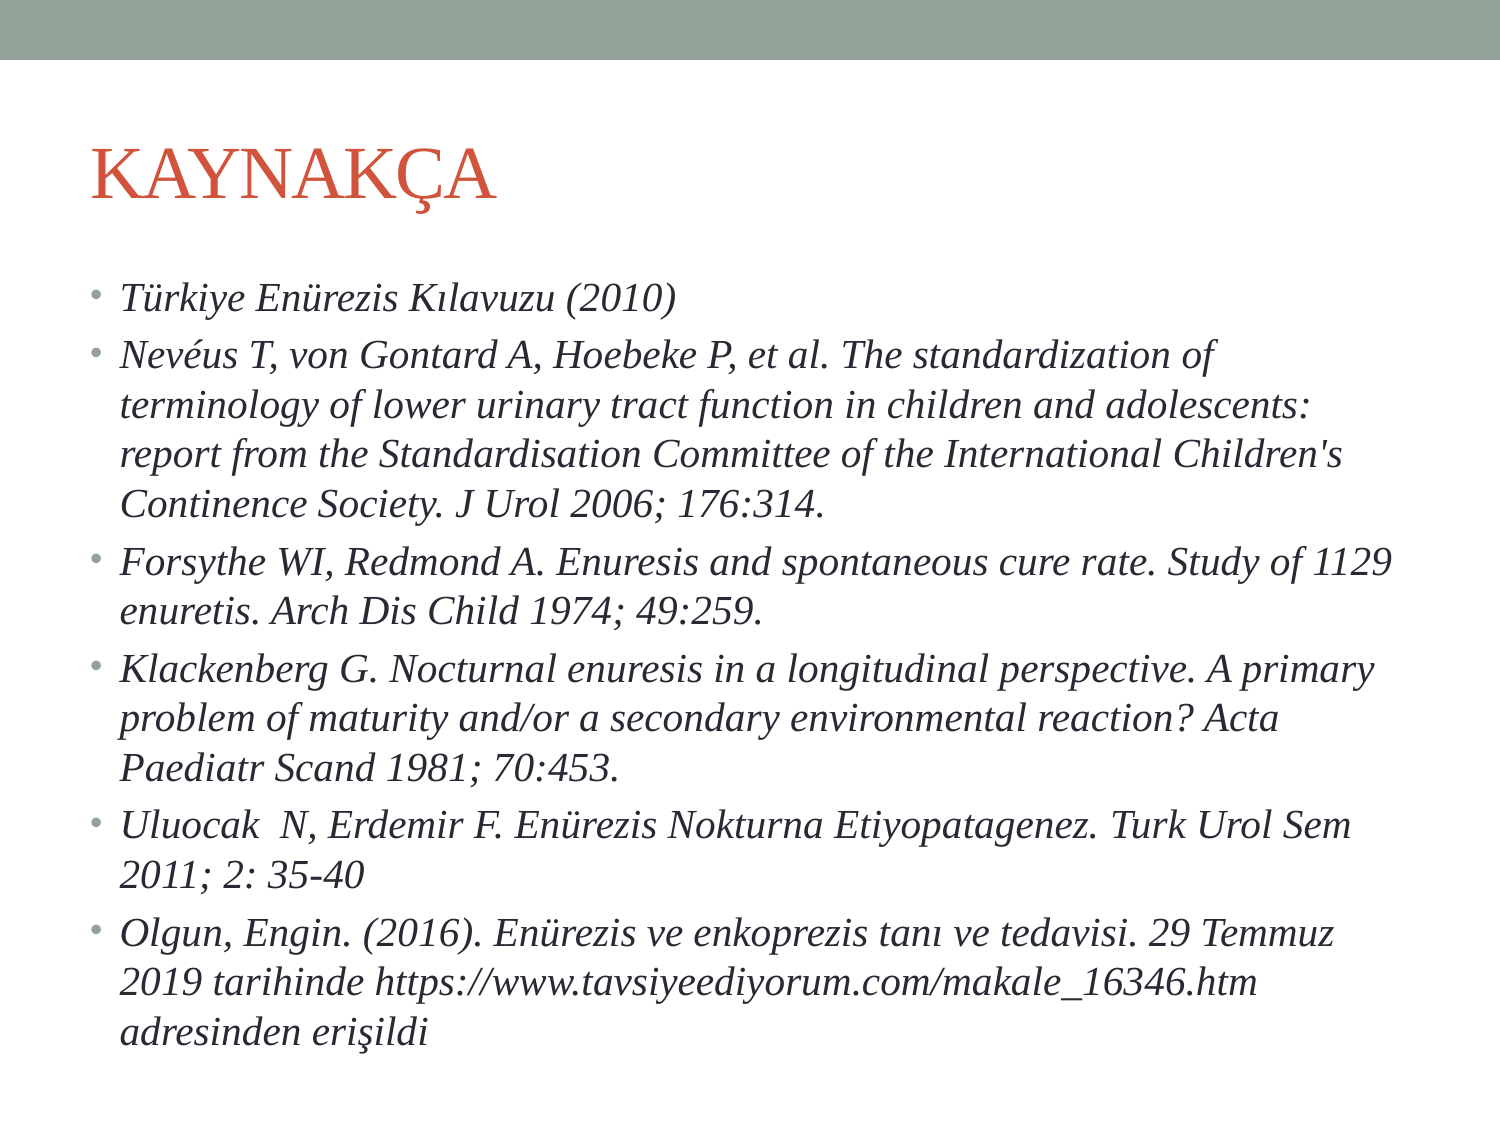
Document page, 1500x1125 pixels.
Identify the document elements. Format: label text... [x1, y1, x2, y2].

list Türkiye Enürezis Kılavuzu (2010) Nevéus T, von Gontard A, Hoebeke P, et al. The standardization of terminology of lower urinary tract function in children and adolescents: report from the Standardisation Committee of the International Children's Continence Society. J Urol 2006; 176:314. Forsythe WI, Redmond A. Enuresis and spontaneous cure rate. Study of 1129 enuretis. Arch Dis Child 1974; 49:259. Klackenberg G. Nocturnal enuresis in a longitudinal perspective. A primary problem of maturity and/or a secondary environmental reaction? Acta Paediatr Scand 1981; 70:453. Uluocak N, Erdemir F. Enürezis Nokturna Etiyopatagenez. Turk Urol Sem 2011; 2: 35-40 Olgun, Engin. (2016). Enürezis ve enkoprezis tanı ve tedavisi. 29 Temmuz 2019 tarihinde https://www.tavsiyeediyorum.com/makale_16346.htm adresinden erişildi [75, 262, 1425, 1063]
title KAYNAKÇA [75, 87, 1425, 250]
